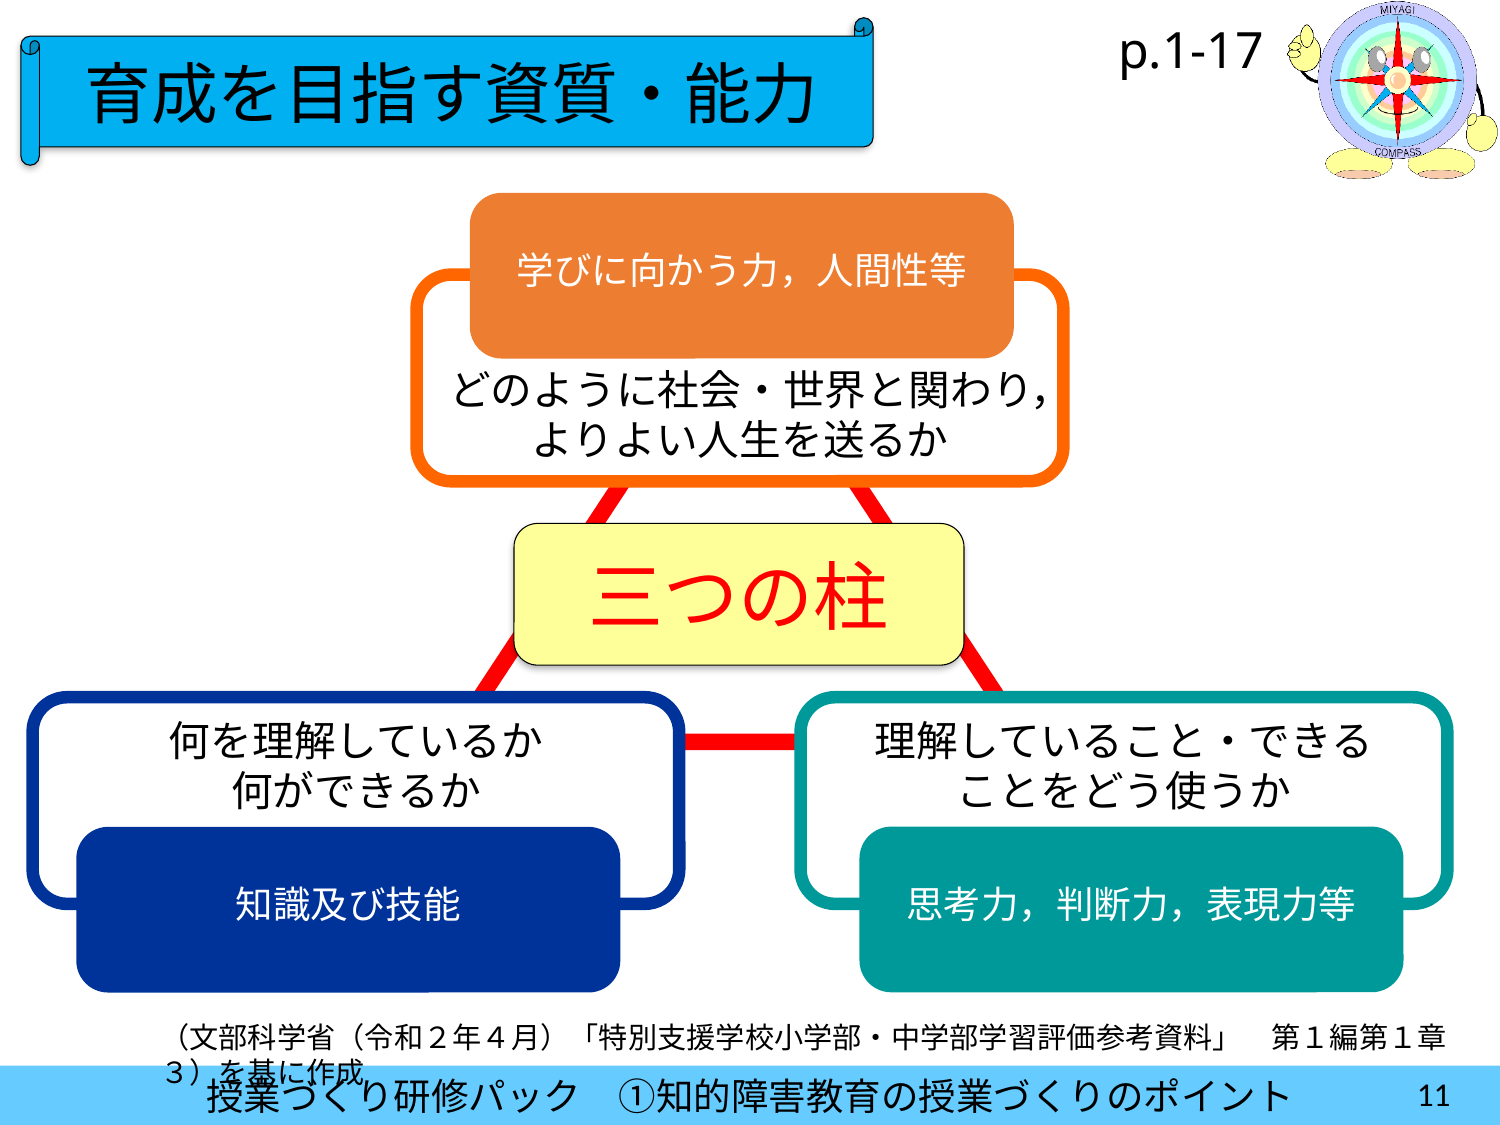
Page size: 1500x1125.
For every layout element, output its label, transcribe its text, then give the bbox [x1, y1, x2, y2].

text_box どのように社会・世界と関わり， よりよい人生を送るか [415, 273, 1065, 483]
text_box 知識及び技能 [81, 832, 616, 988]
text_box 学びに向かう力，人間性等 [475, 198, 1009, 354]
text_box [480, 650, 998, 743]
text_box [594, 483, 884, 522]
text_box p.1-17 [1060, 0, 1322, 96]
text_box 育成を目指す資質・能力 [20, 17, 874, 166]
text_box 理解していること・できる ことをどう使うか [799, 696, 1449, 905]
text_box 思考力，判断力，表現力等 [864, 831, 1399, 988]
text_box （文部科学省（令和２年４月）「特別支援学校小学部・中学部学習評価参考資料」 第１編第１章３）を基に作成 [145, 1012, 1500, 1097]
picture [1287, 1, 1498, 179]
text_box 三つの柱 [513, 522, 965, 666]
slide_number 11 [1127, 1097, 1466, 1124]
text_box 何を理解しているか 何ができるか [31, 696, 681, 905]
